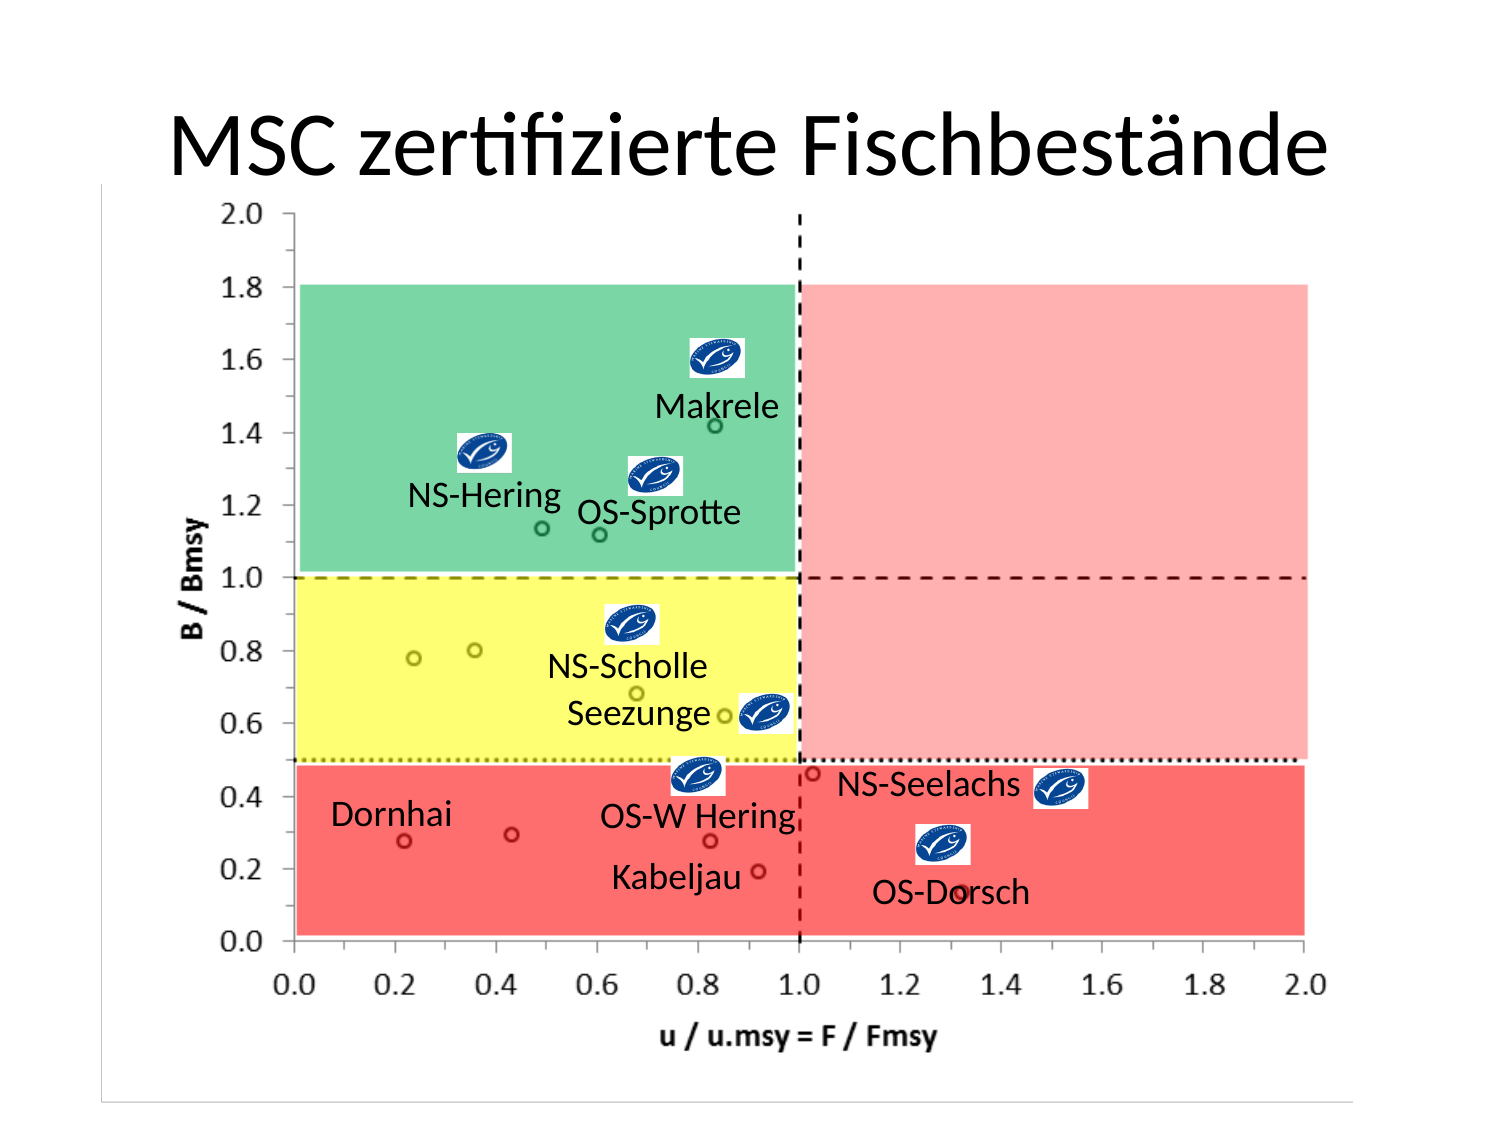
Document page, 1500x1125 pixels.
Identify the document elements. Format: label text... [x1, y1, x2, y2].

title MSC zertifizierte Fischbestände [75, 45, 1425, 233]
picture [100, 184, 1353, 1104]
